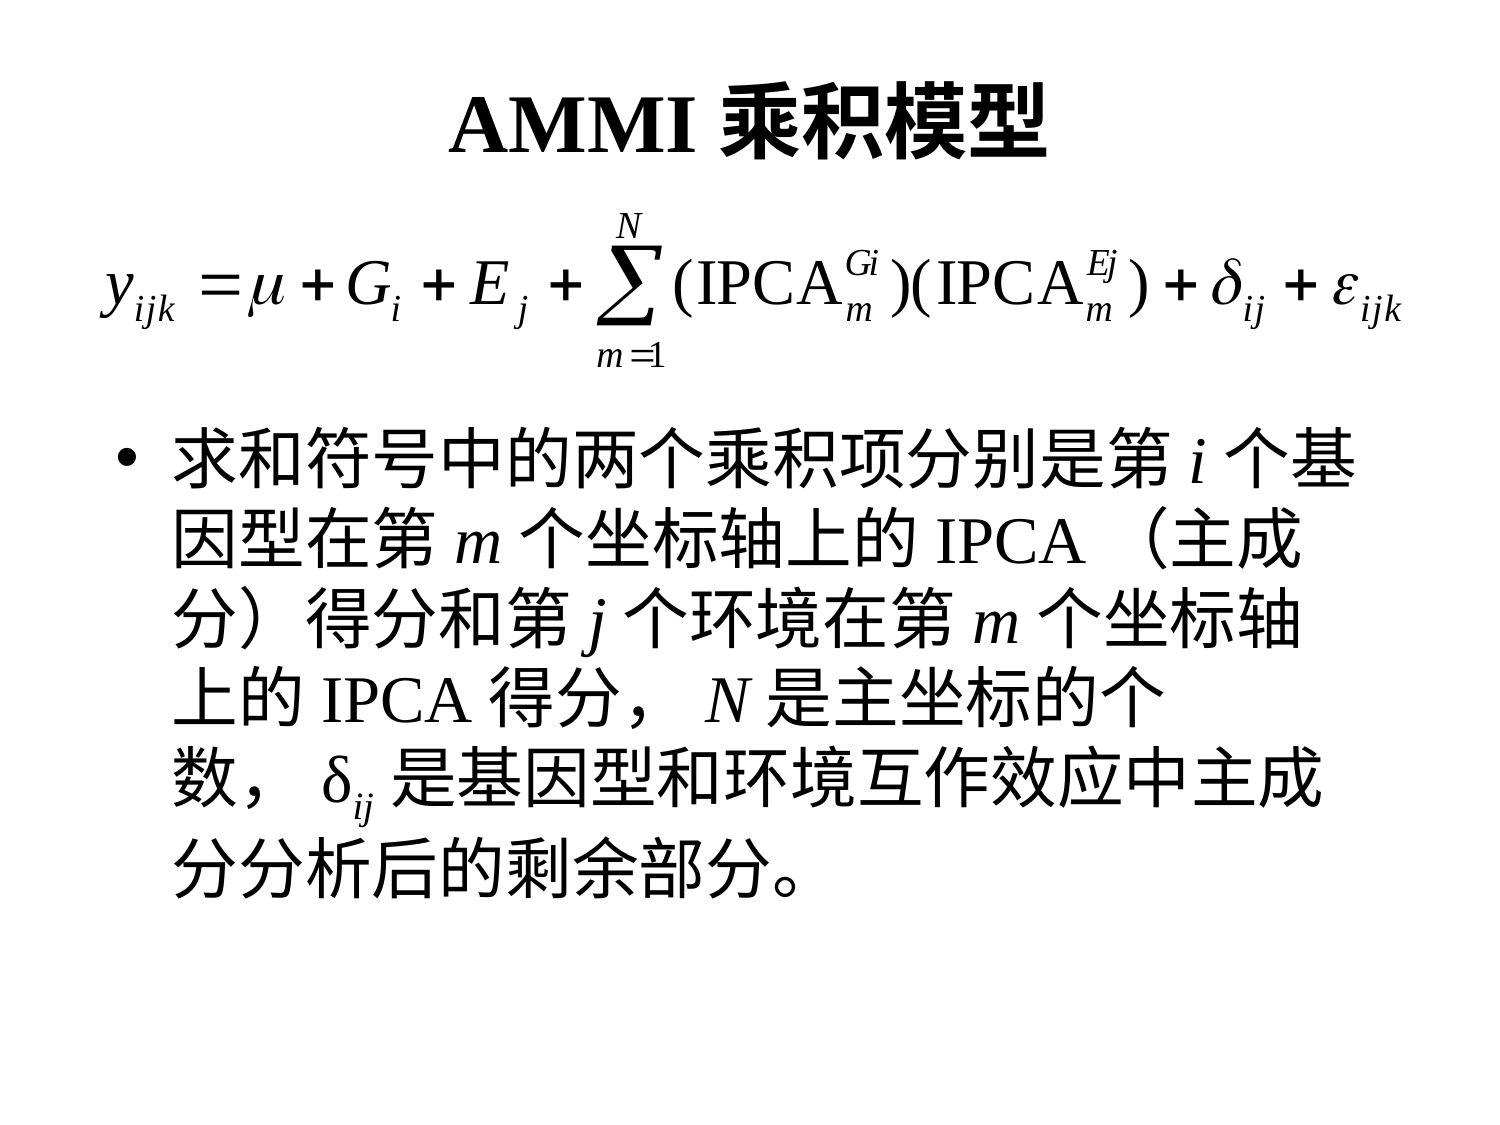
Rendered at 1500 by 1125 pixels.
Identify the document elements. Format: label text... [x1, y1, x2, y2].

title AMMI乘积模型 [75, 54, 1425, 185]
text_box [88, 195, 1412, 381]
list 求和符号中的两个乘积项分别是第i个基因型在第m个坐标轴上的IPCA（主成分）得分和第j个环境在第m个坐标轴上的IPCA得分，N是主坐标的个数，δij是基因型和环境互作效应中主成分分析后的剩余部分。 [100, 408, 1376, 917]
